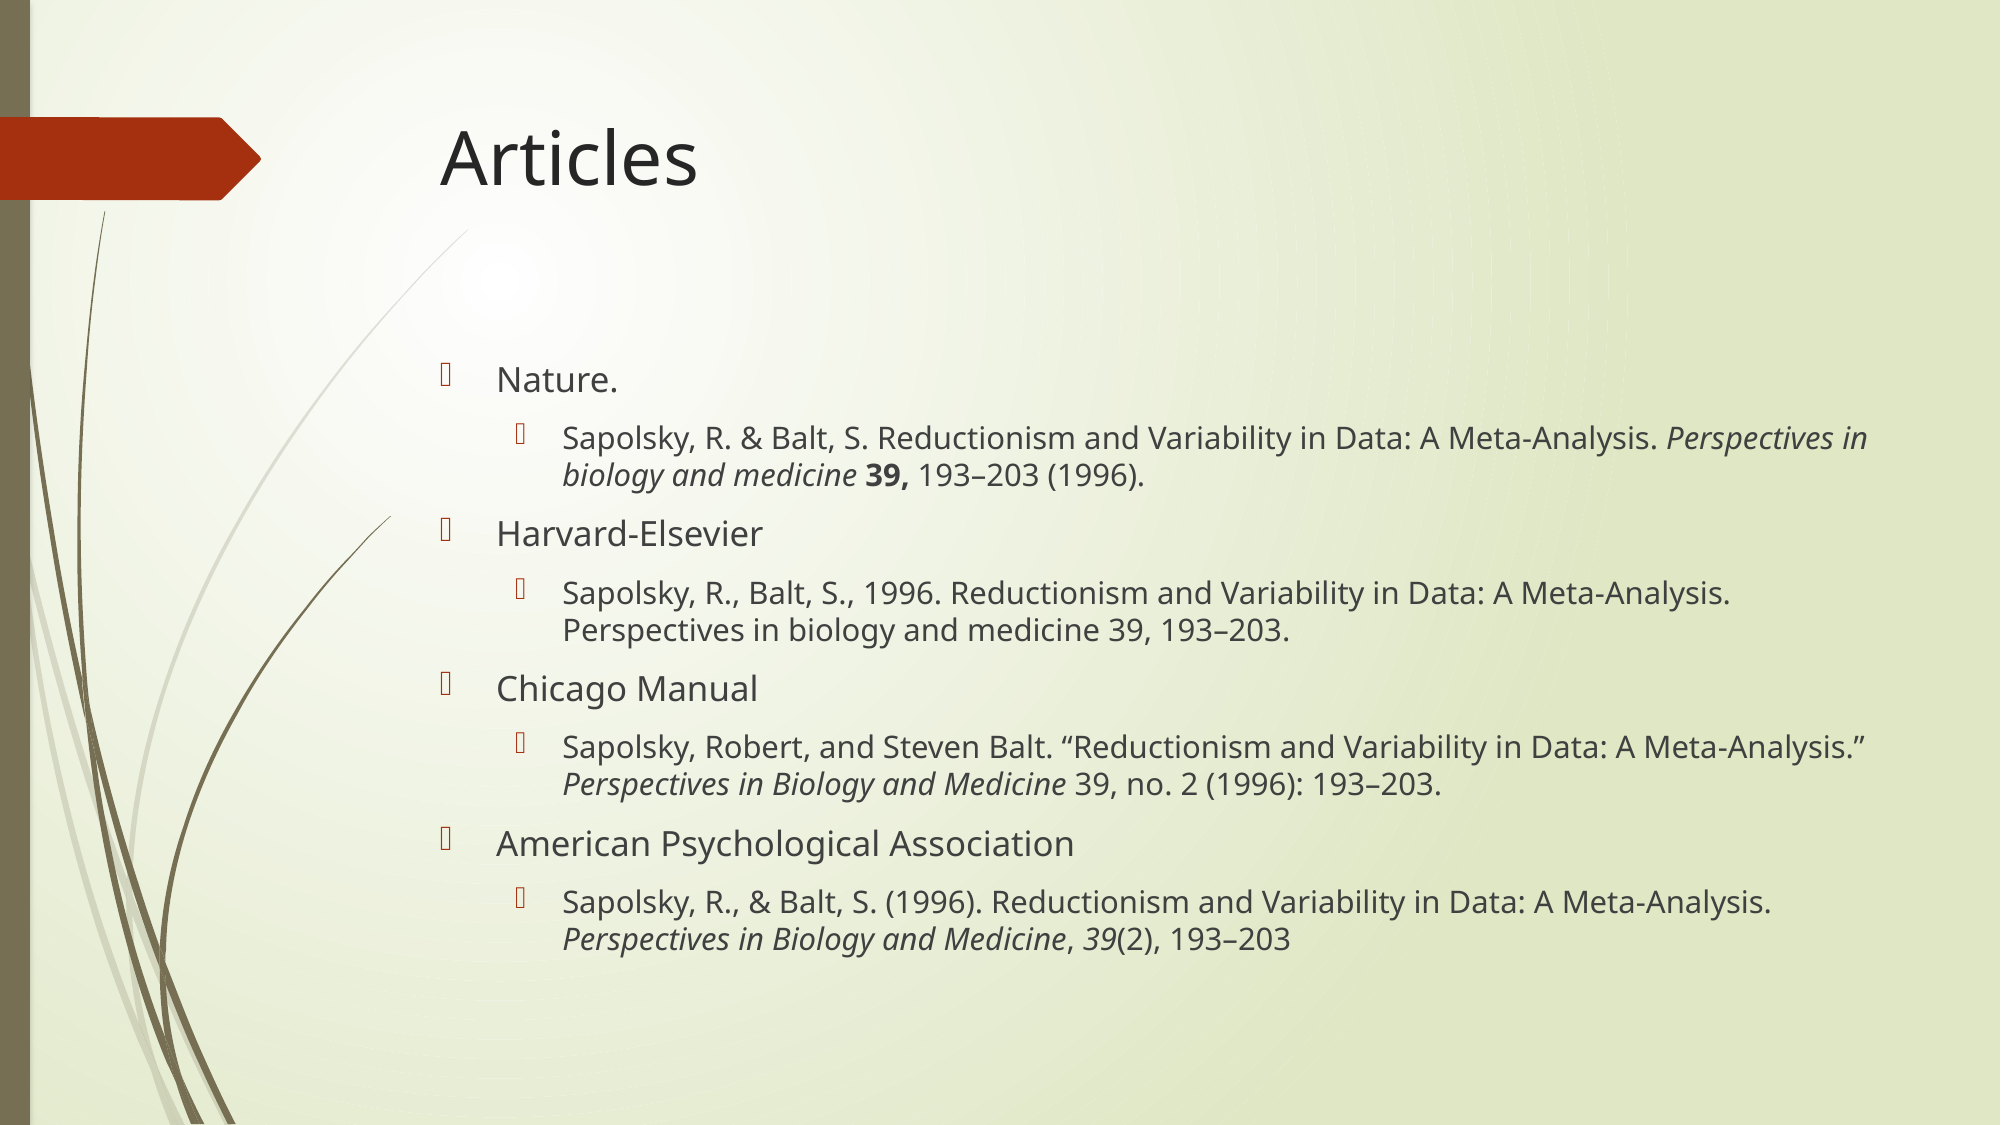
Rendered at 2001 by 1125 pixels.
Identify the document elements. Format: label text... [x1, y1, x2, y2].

title Articles [425, 102, 1888, 313]
list Nature. Sapolsky, R. & Balt, S. Reductionism and Variability in Data: A Meta-Analysis. Perspectives in biology and medicine 39, 193–203 (1996). Harvard-Elsevier Sapolsky, R., Balt, S., 1996. Reductionism and Variability in Data: A Meta-Analysis. Perspectives in biology and medicine 39, 193–203. Chicago Manual Sapolsky, Robert, and Steven Balt. “Reductionism and Variability in Data: A Meta-Analysis.” Perspectives in Biology and Medicine 39, no. 2 (1996): 193–203. American Psychological Association Sapolsky, R., & Balt, S. (1996). Reductionism and Variability in Data: A Meta-Analysis. Perspectives in Biology and Medicine, 39(2), 193–203 [424, 350, 1888, 970]
